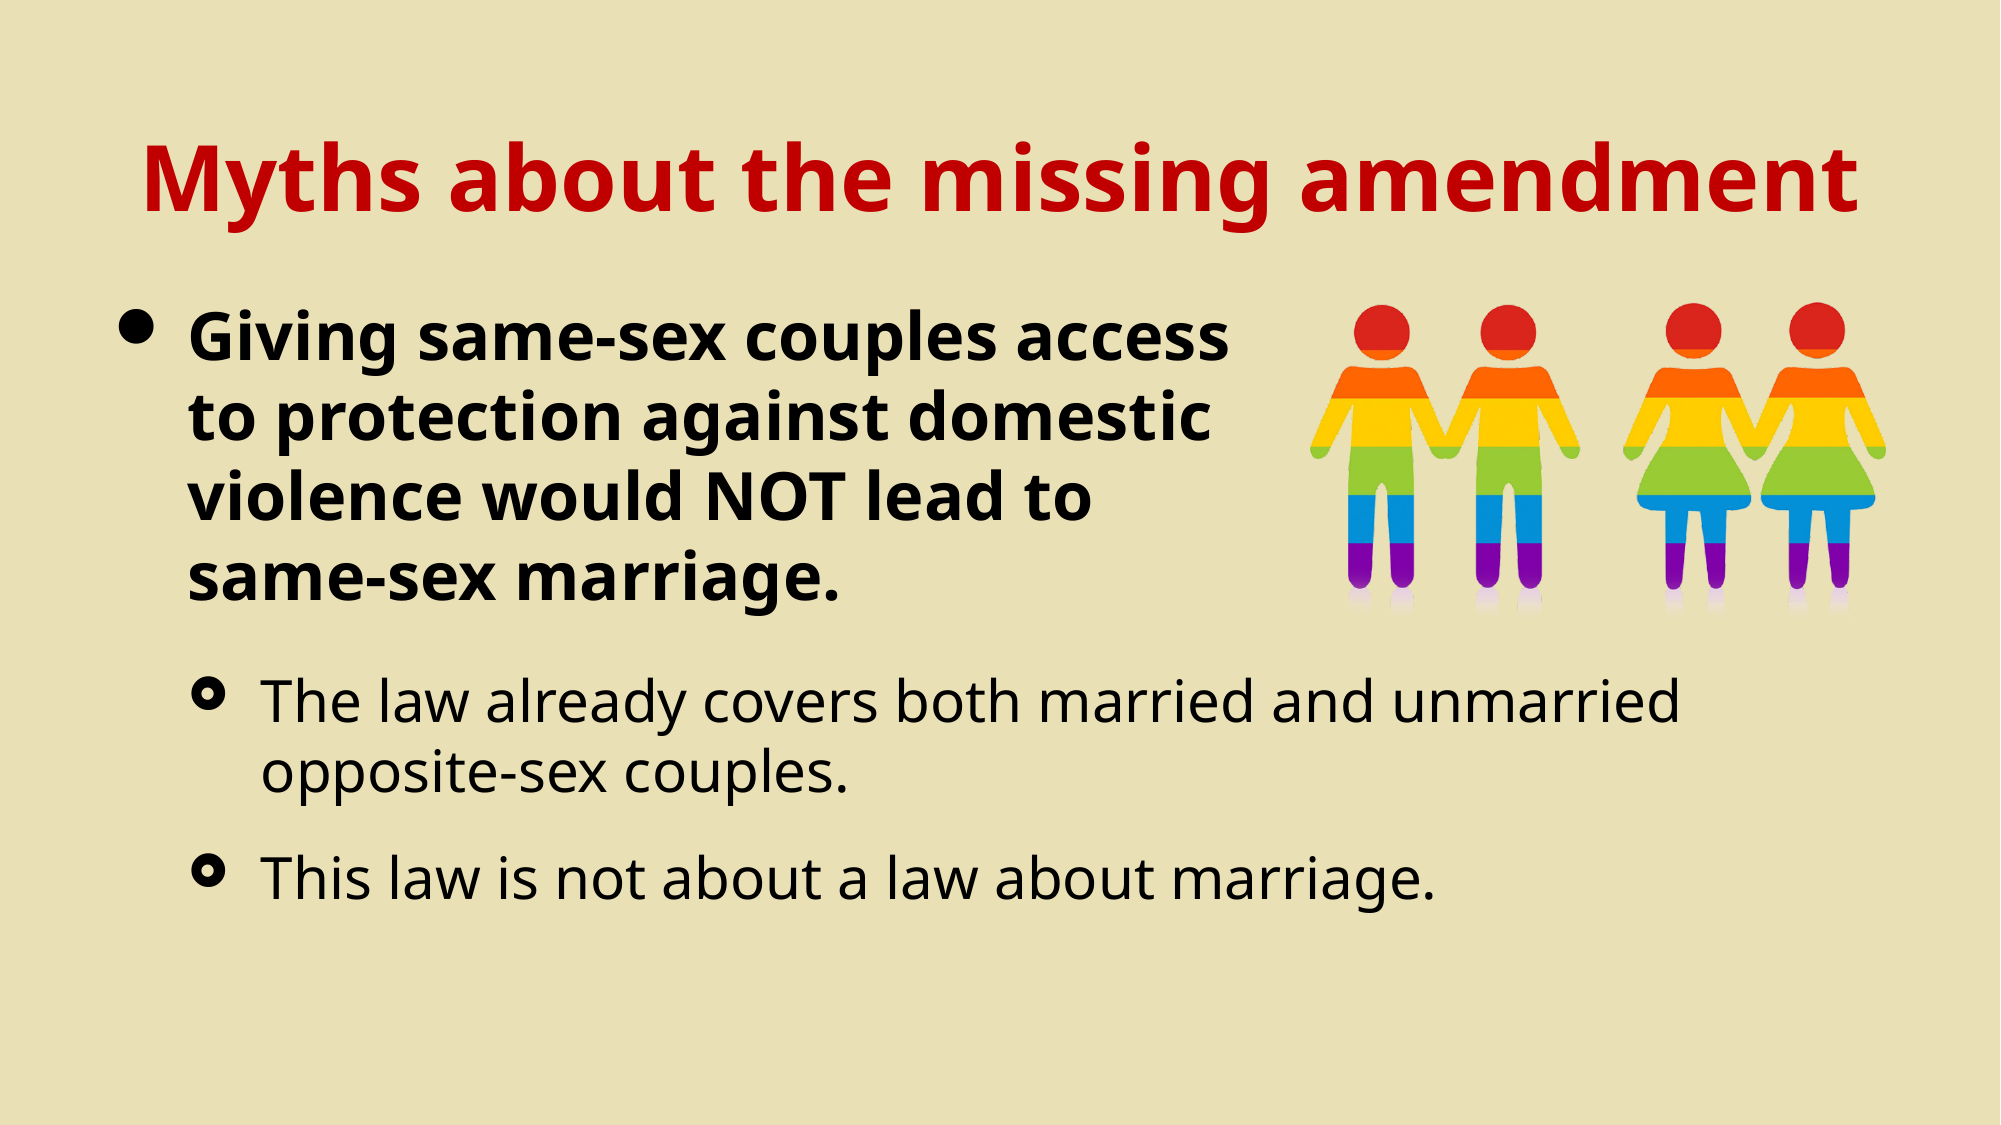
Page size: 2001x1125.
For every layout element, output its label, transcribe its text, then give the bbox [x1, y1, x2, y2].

picture [1310, 302, 1887, 622]
list Giving same-sex couples access to protection against domestic violence would NOT lead to same-sex marriage. The law already covers both married and unmarried opposite-sex couples. This law is not about a law about marriage. [114, 294, 1886, 918]
title Myths about the missing amendment [0, 119, 2000, 231]
